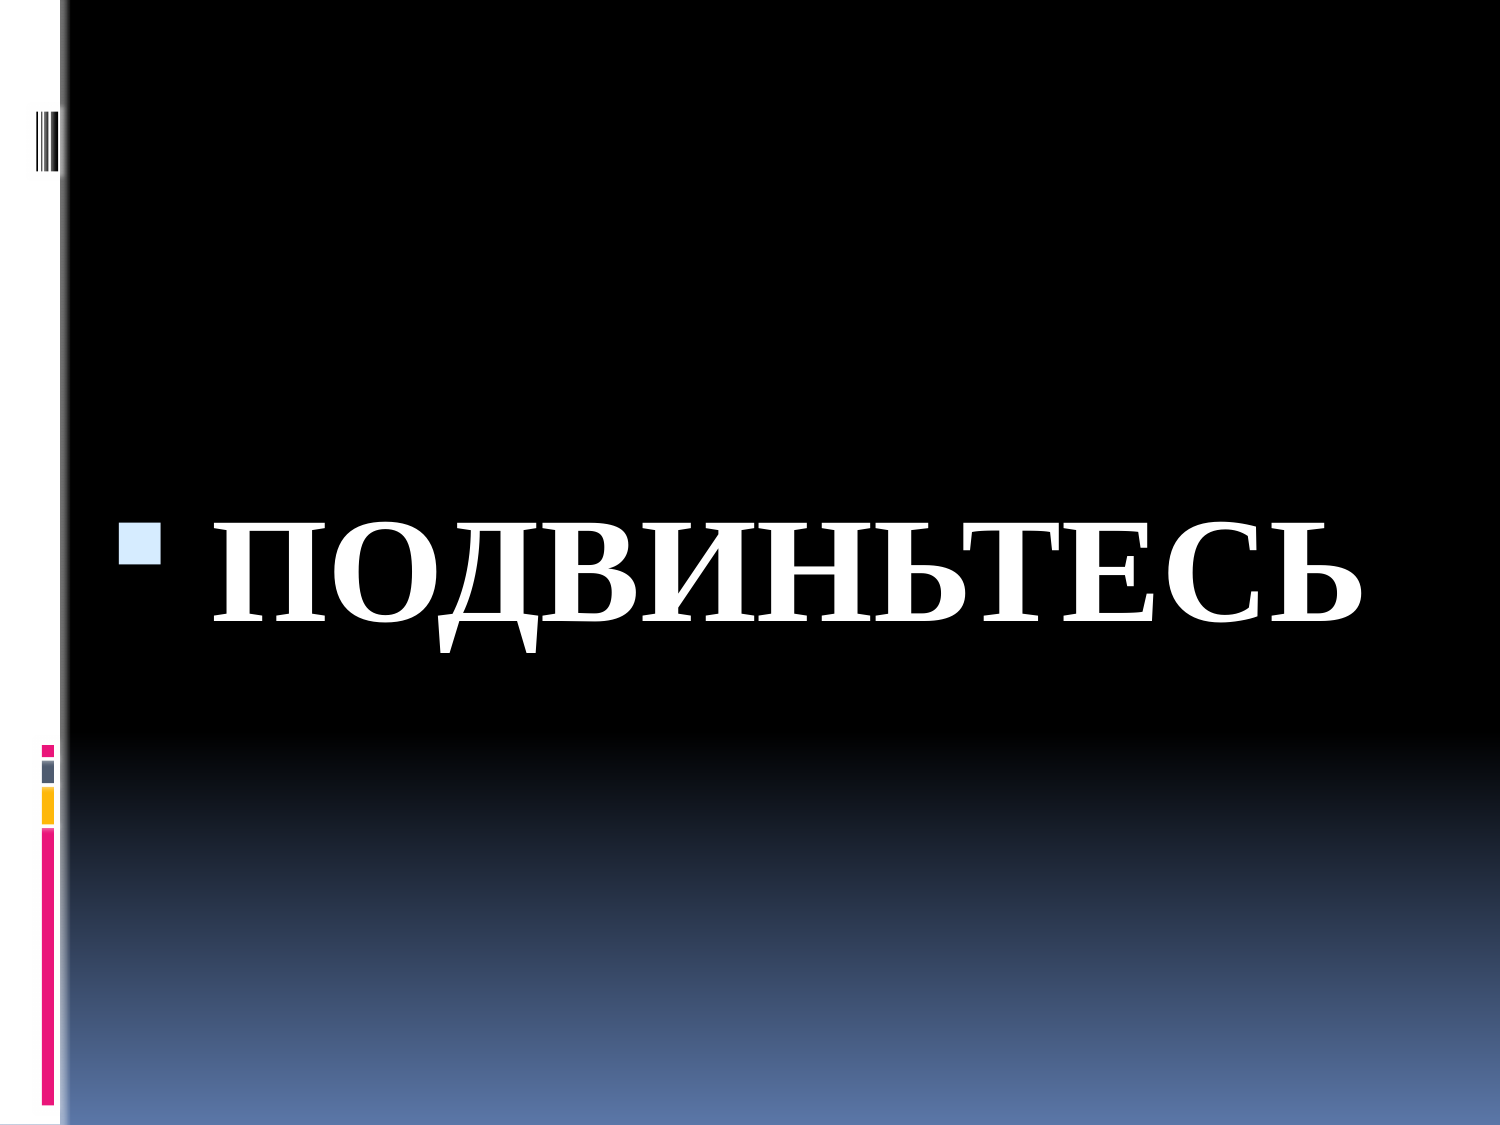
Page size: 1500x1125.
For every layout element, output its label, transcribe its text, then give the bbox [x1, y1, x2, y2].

list ПОДВИНЬТЕСЬ [82, 269, 1430, 1043]
